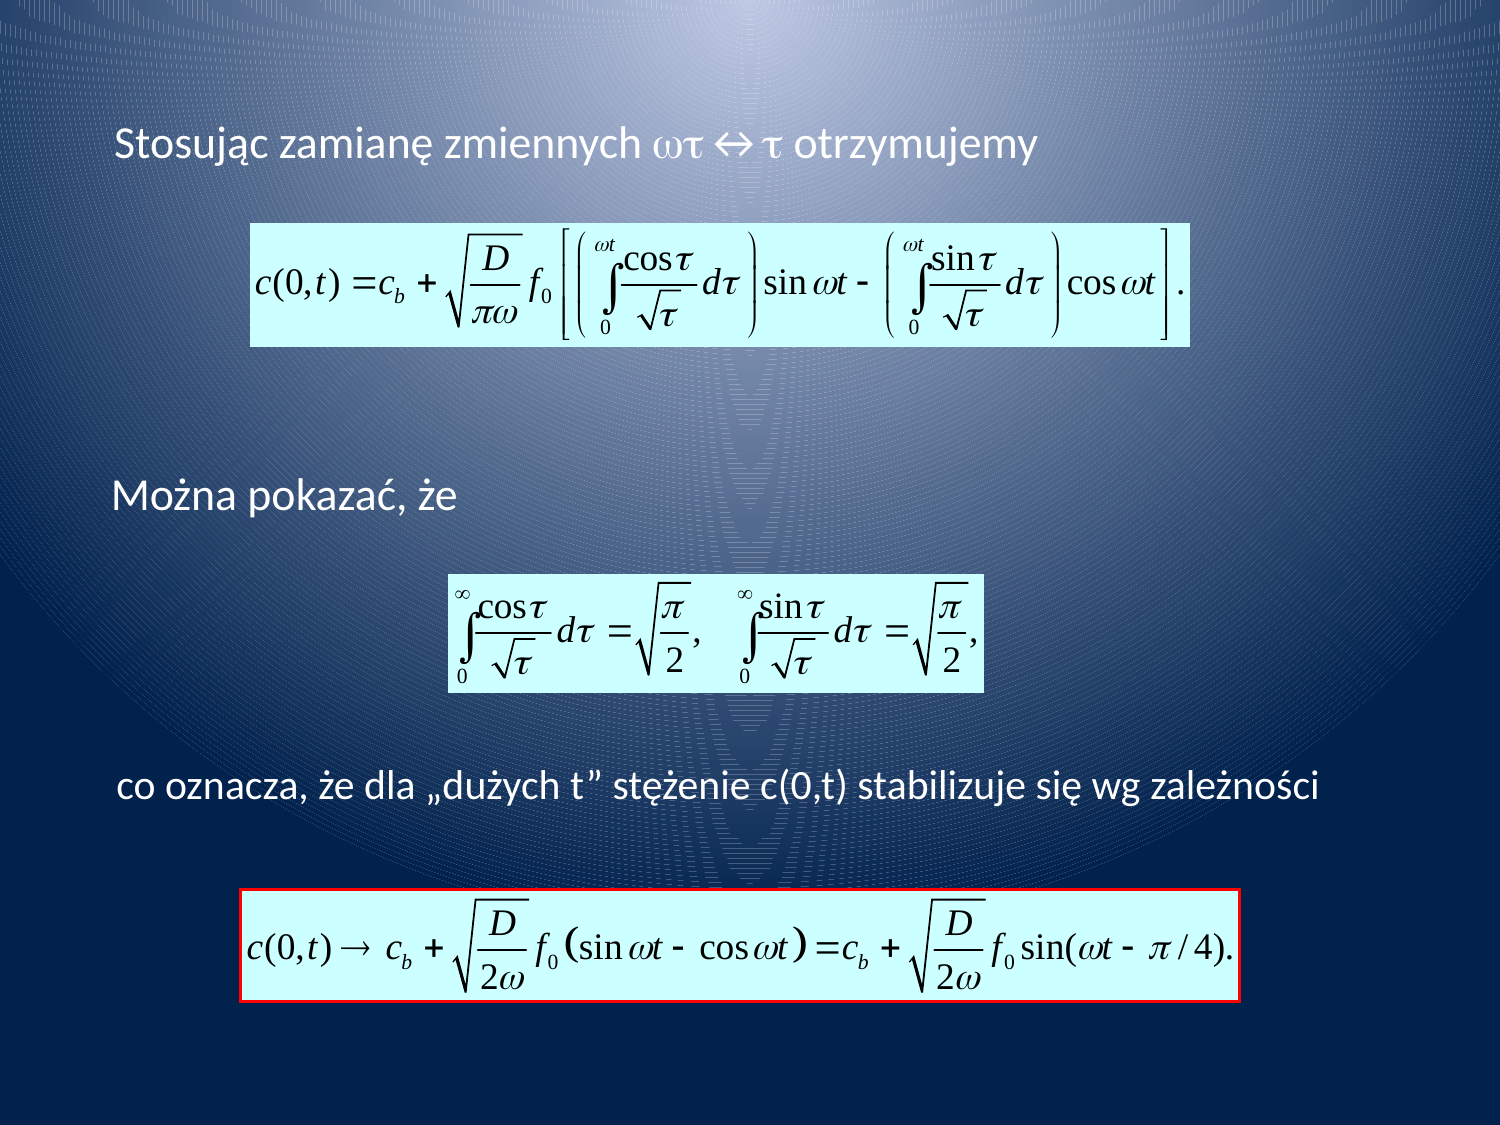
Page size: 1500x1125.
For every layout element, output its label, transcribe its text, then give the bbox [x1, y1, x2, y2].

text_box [249, 222, 1191, 348]
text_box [241, 890, 1239, 1001]
text_box co oznacza, że dla „dużych t” stężenie c(0,t) stabilizuje się wg zależności [101, 750, 1336, 815]
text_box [448, 573, 985, 693]
text_box Można pokazać, że [96, 457, 473, 527]
text_box Stosując zamianę zmiennych wt↔t otrzymujemy [99, 105, 1054, 176]
